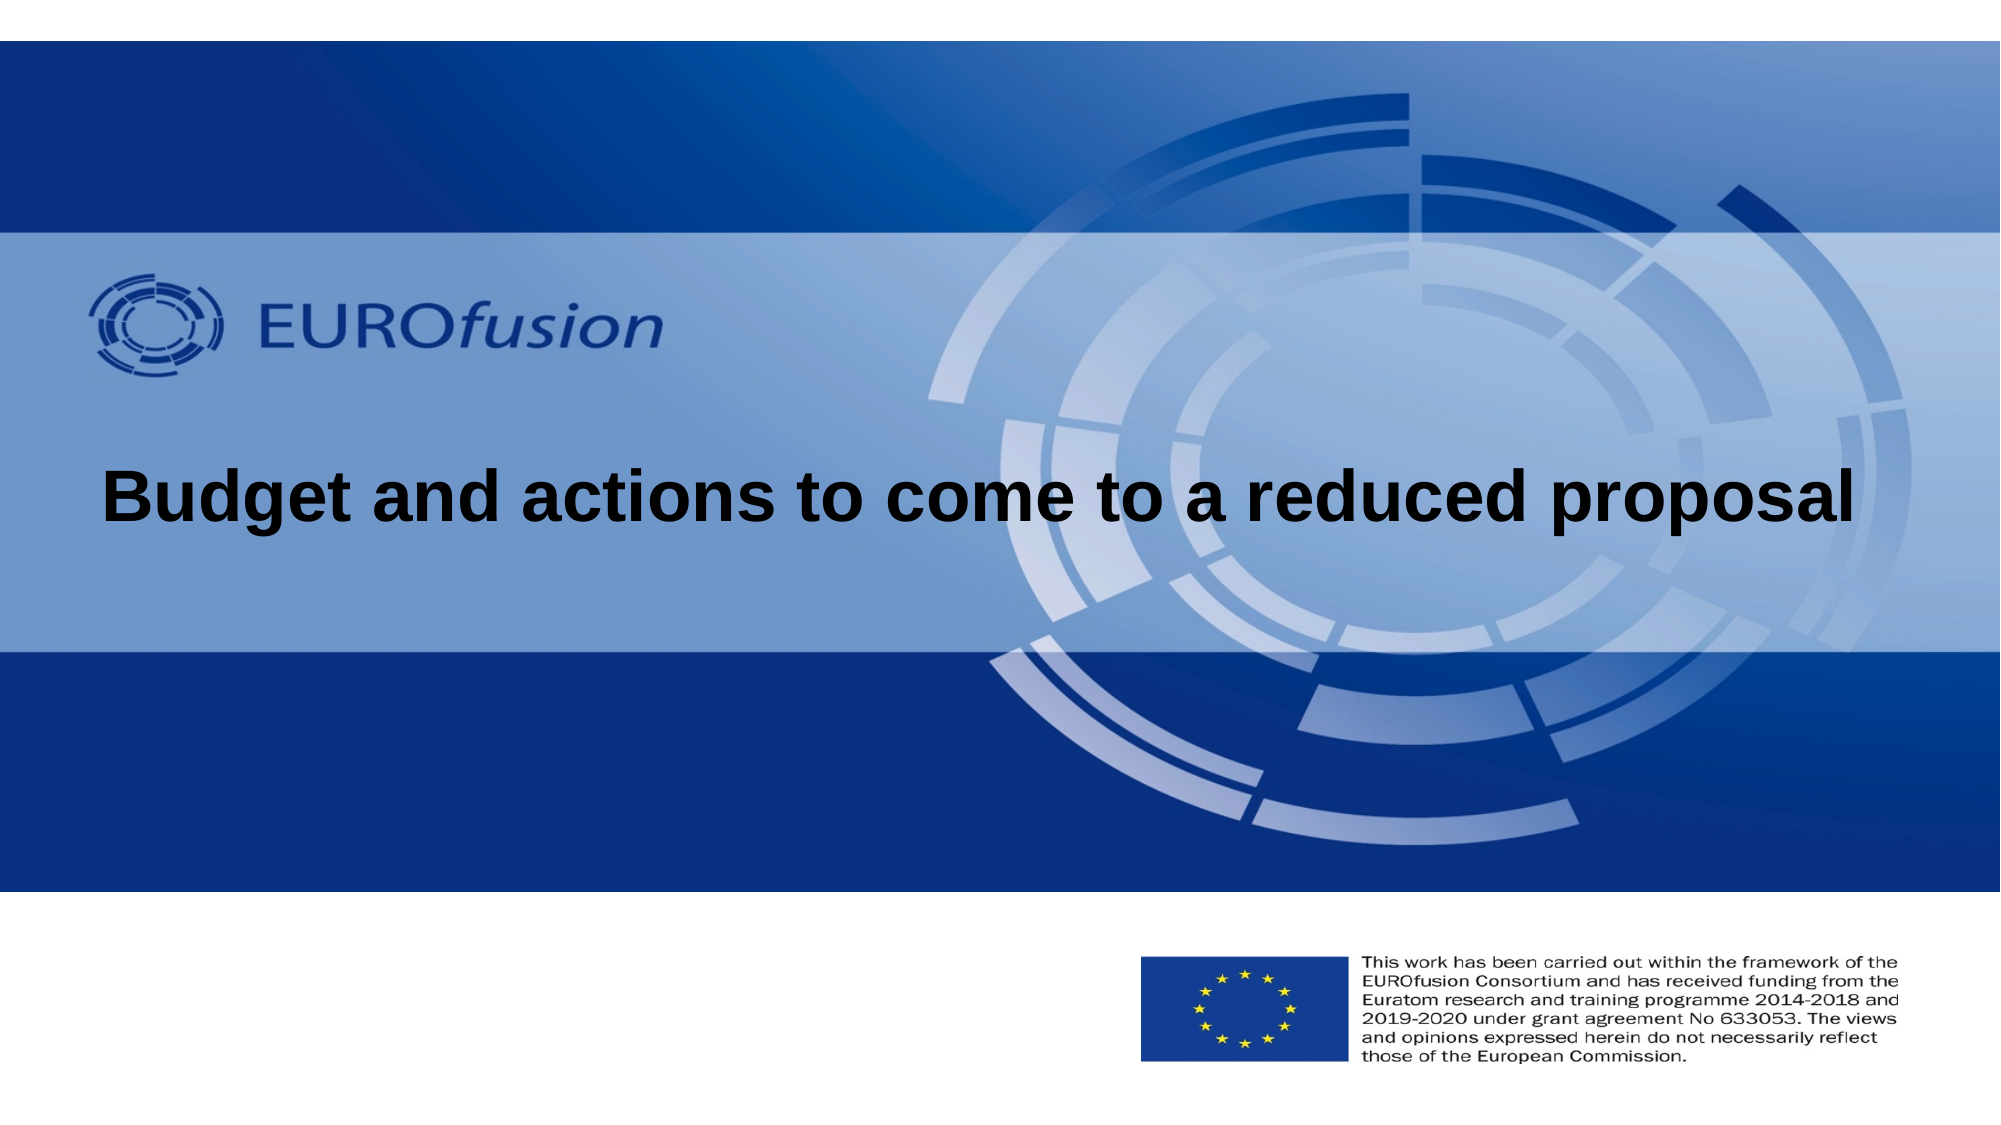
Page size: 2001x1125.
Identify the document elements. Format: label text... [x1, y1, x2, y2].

picture [0, 41, 2000, 892]
title Budget and actions to come to a reduced proposal [86, 451, 1945, 598]
picture [1141, 956, 1898, 1064]
